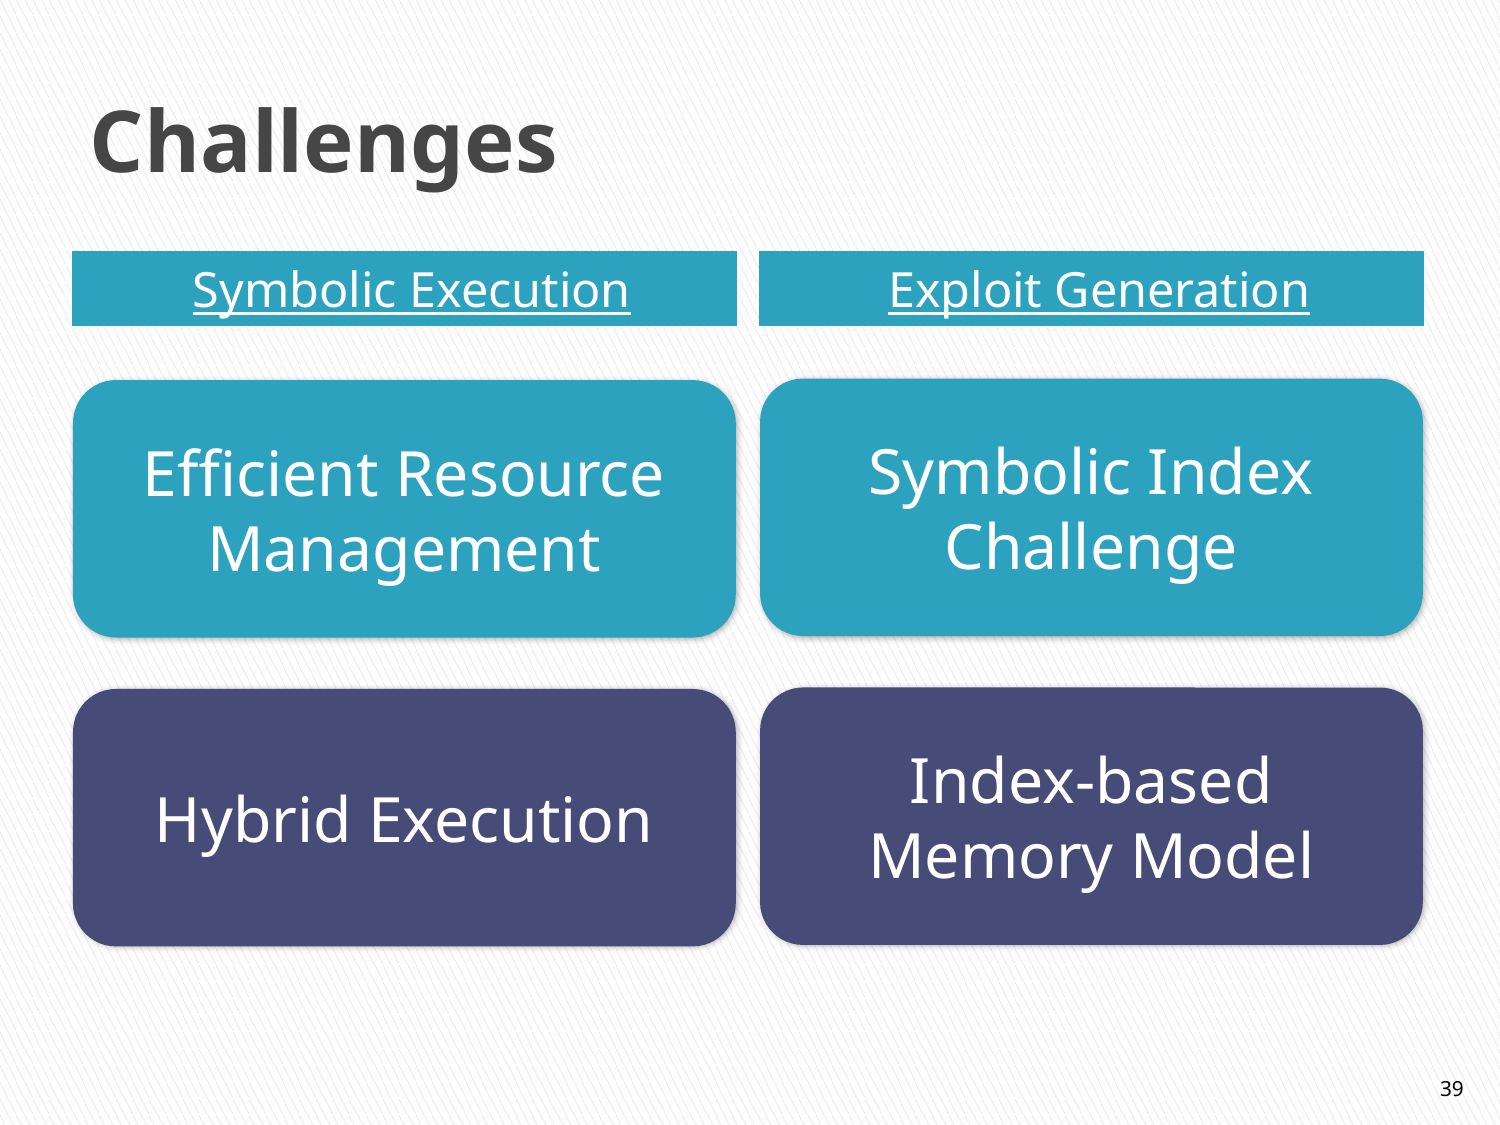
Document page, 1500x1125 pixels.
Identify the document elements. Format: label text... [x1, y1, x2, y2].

list Exploit Generation [759, 251, 1424, 326]
title Challenges [75, 44, 1425, 233]
text_box Hybrid Execution [72, 688, 737, 948]
slide_number 39 [1418, 1051, 1479, 1112]
list Symbolic Execution [72, 251, 737, 326]
text_box Index-based Memory Model [759, 686, 1424, 946]
text_box Efficient Resource Management [72, 379, 737, 639]
text_box Symbolic Index Challenge [759, 377, 1424, 637]
